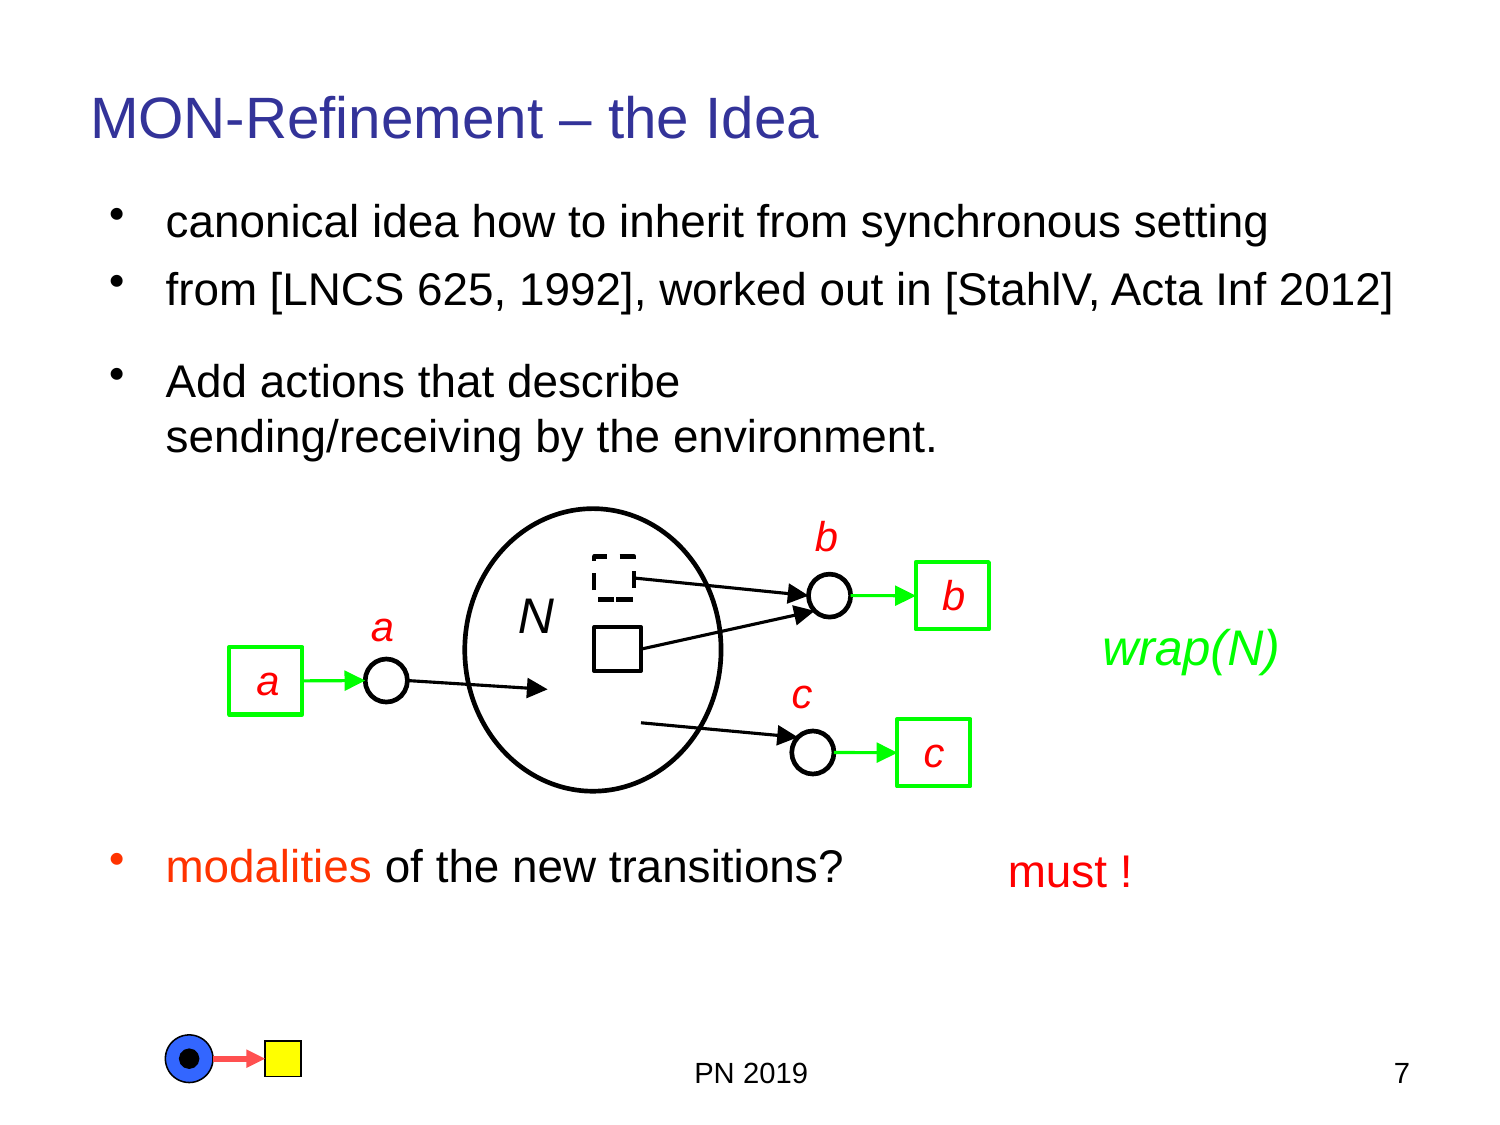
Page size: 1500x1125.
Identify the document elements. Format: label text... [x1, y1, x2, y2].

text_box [634, 577, 809, 596]
title MON-Refinement – the Idea [75, 45, 1425, 185]
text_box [640, 610, 815, 650]
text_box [407, 680, 548, 690]
text_box [464, 508, 721, 792]
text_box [897, 718, 971, 787]
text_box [229, 646, 303, 715]
text_box b [799, 502, 853, 568]
text_box a [356, 592, 409, 658]
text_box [640, 722, 799, 738]
text_box N [503, 575, 569, 651]
slide_number 7 [1074, 1046, 1425, 1103]
text_box [365, 658, 408, 703]
footer PN 2019 [513, 1046, 989, 1102]
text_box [915, 561, 990, 630]
text_box [791, 730, 834, 775]
text_box [809, 574, 851, 618]
text_box wrap(N) [1087, 608, 1295, 683]
text_box must ! [993, 834, 1148, 904]
text_box c [776, 659, 828, 725]
list canonical idea how to inherit from synchronous setting from [LNCS 625, 1992], worked out in [StahlV, Acta Inf 2012] Add actions that describe sending/receiving by the environment. modalities of the new transitions? [94, 184, 1428, 941]
